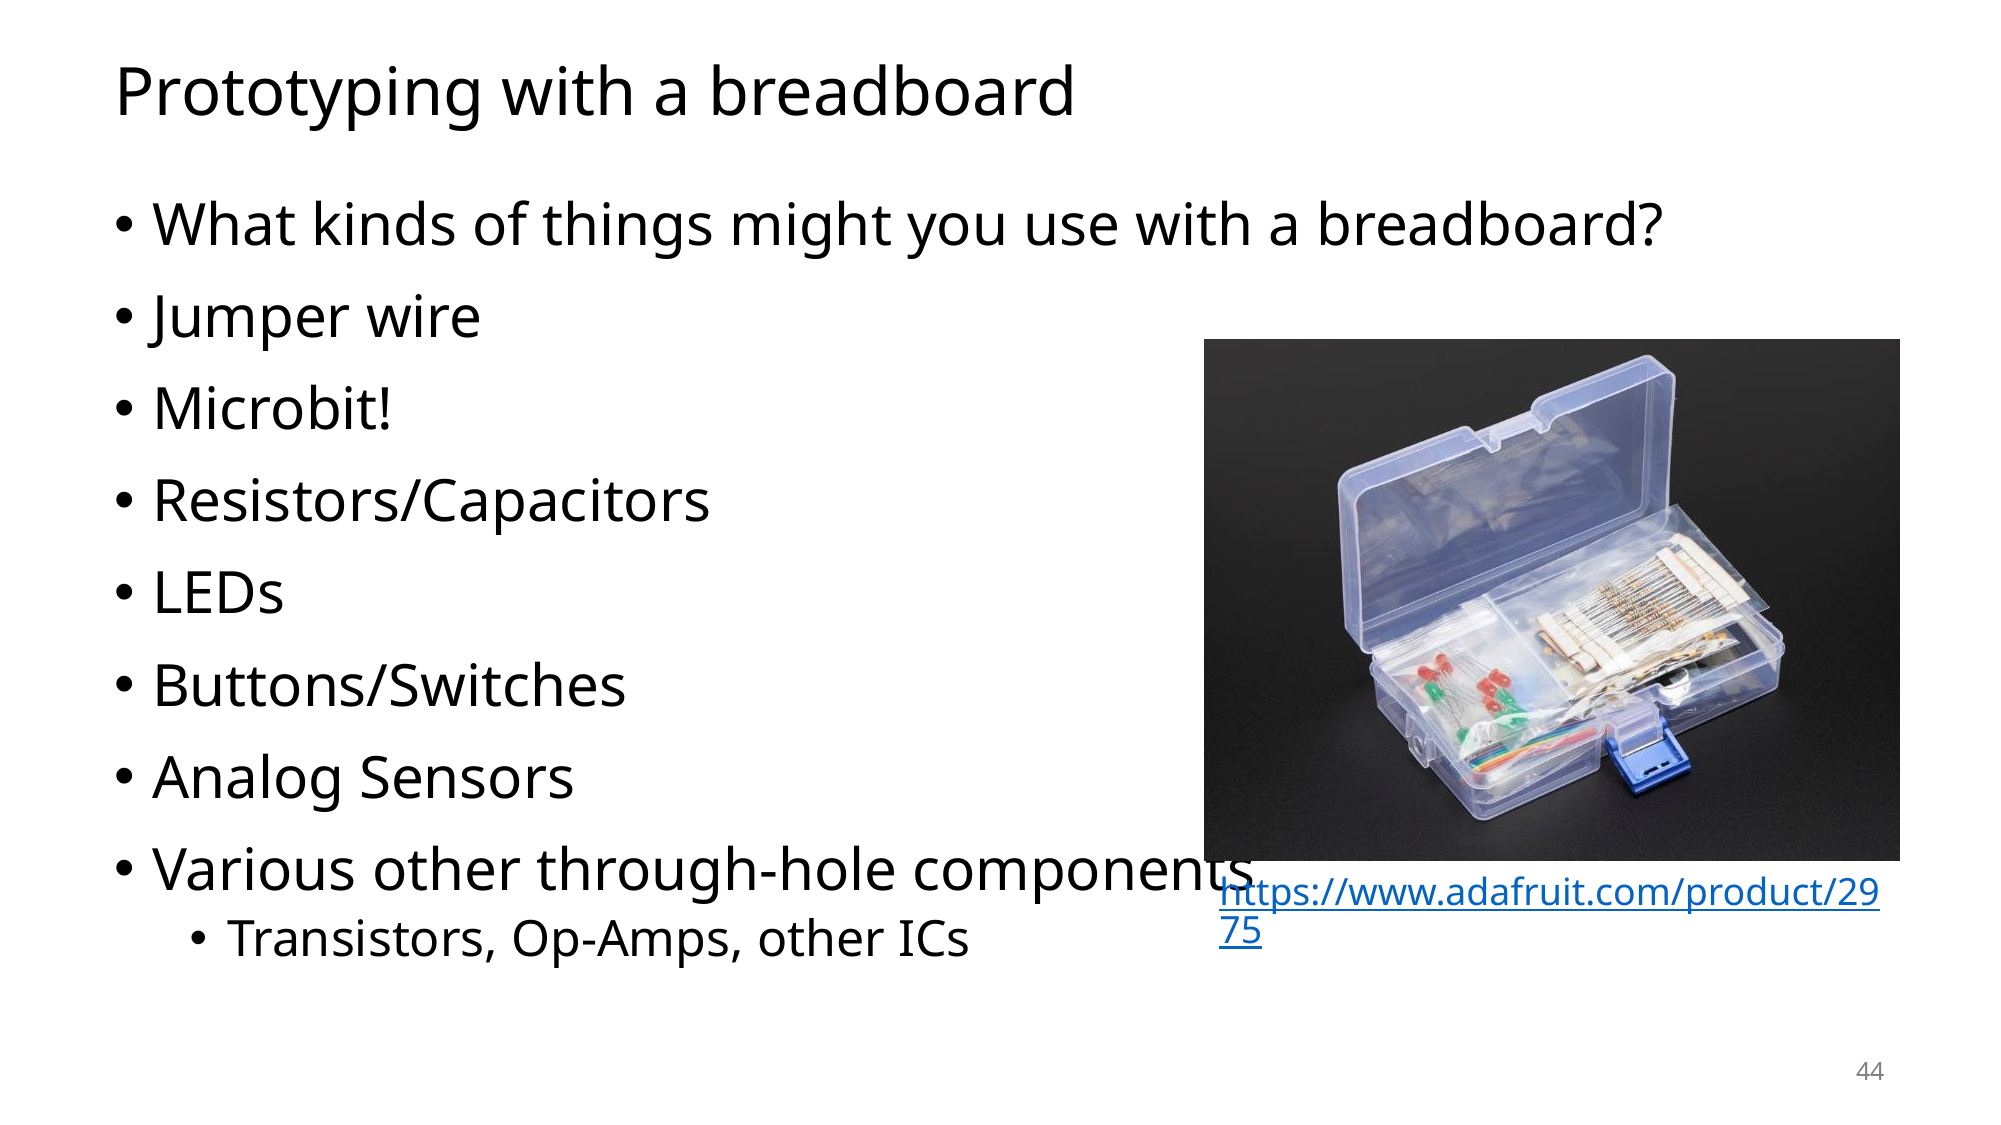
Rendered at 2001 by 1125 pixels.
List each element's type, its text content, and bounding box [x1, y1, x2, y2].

slide_number 44 [1749, 1042, 1900, 1103]
text_box https://www.adafruit.com/product/2975 [1204, 861, 1900, 927]
title Prototyping with a breadboard [99, 37, 1900, 150]
picture [1204, 339, 1900, 861]
list What kinds of things might you use with a breadboard? Jumper wire Microbit! Resistors/Capacitors LEDs Buttons/Switches Analog Sensors Various other through-hole components Transistors, Op-Amps, other ICs [99, 187, 1900, 1013]
